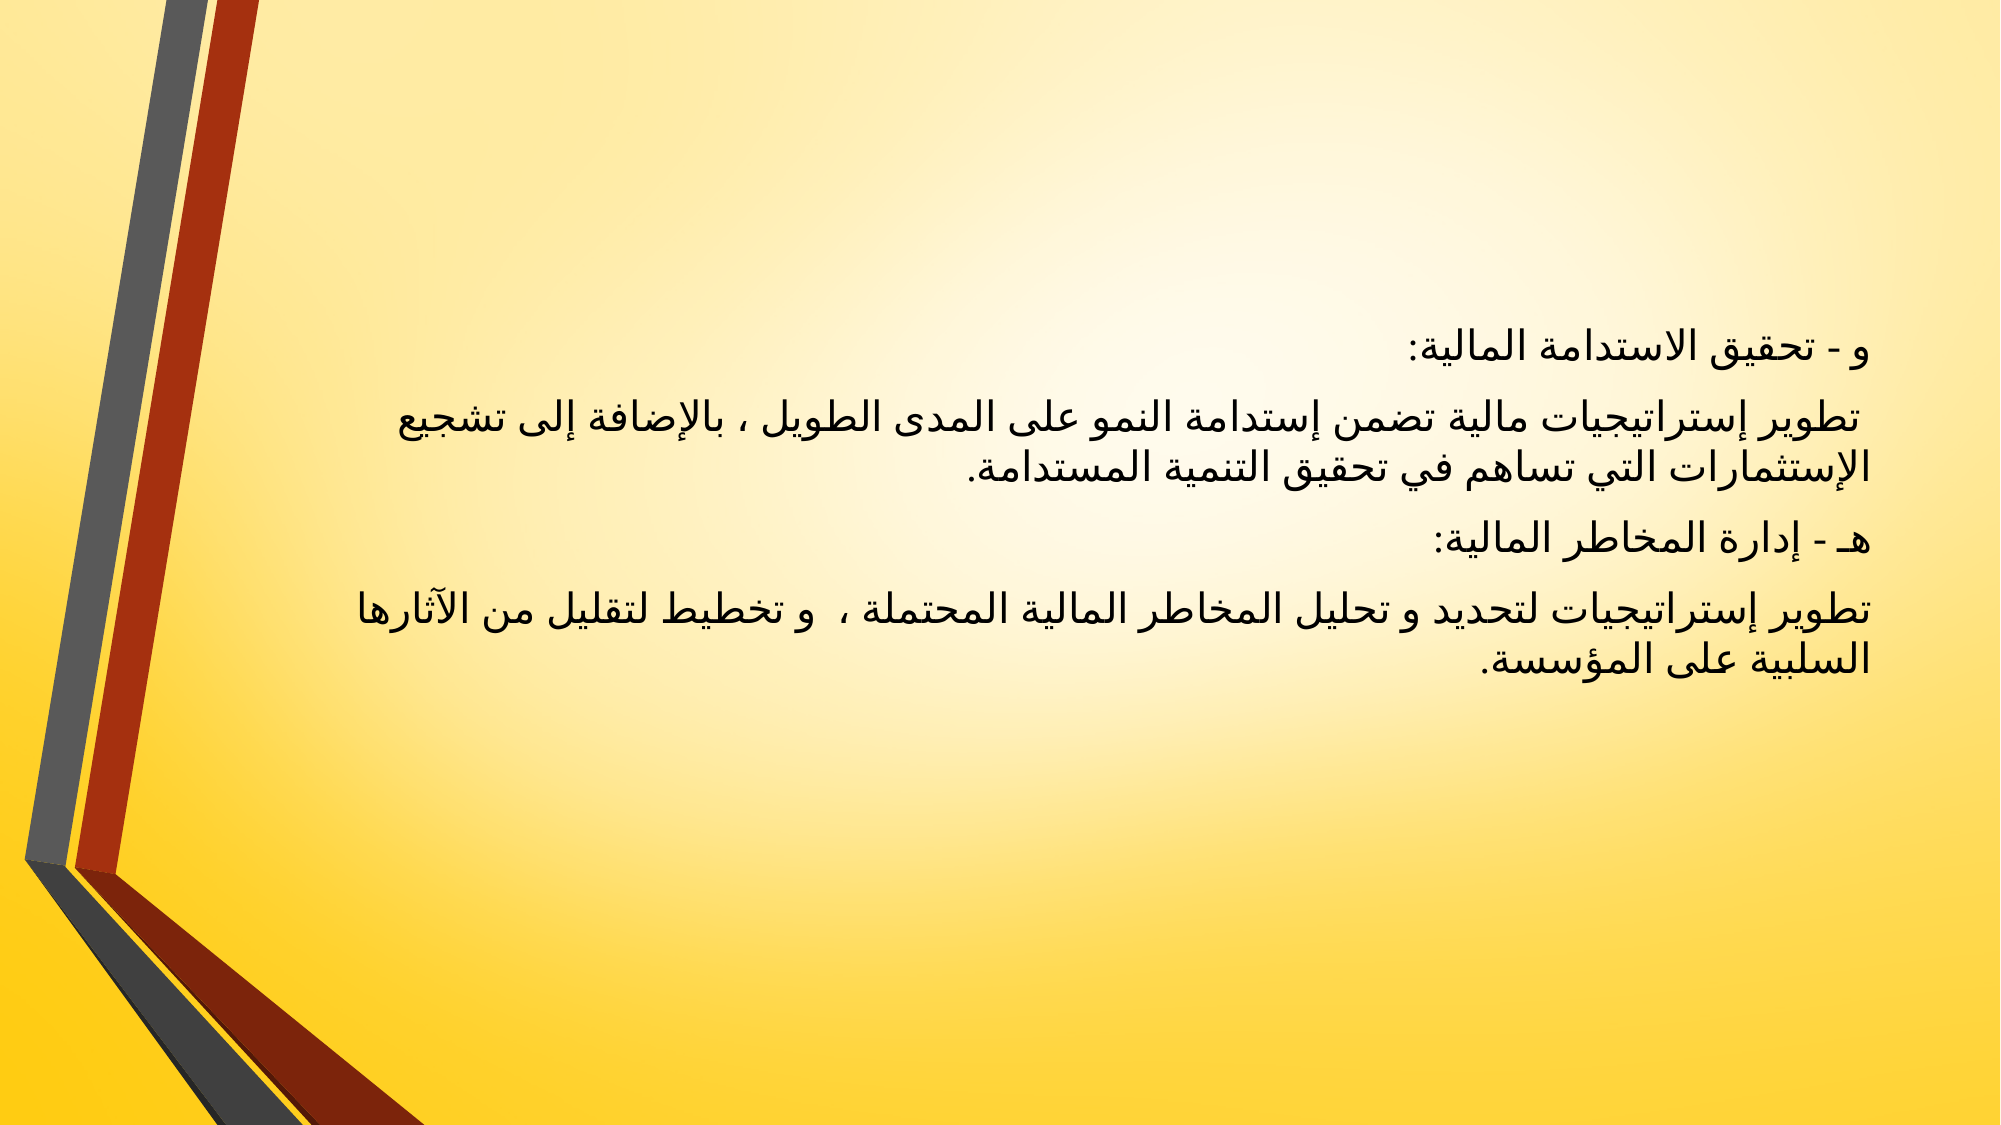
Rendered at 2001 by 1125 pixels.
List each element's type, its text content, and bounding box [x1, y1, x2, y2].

list و - تحقيق الاستدامة المالية: تطوير إستراتيجيات مالية تضمن إستدامة النمو على المدى الطويل ، بالإضافة إلى تشجيع الإستثمارات التي تساهم في تحقيق التنمية المستدامة. هـ - إدارة المخاطر المالية: تطوير إستراتيجيات لتحديد و تحليل المخاطر المالية المحتملة ، و تخطيط لتقليل من الآثارها السلبية على المؤسسة. [243, 133, 1887, 950]
